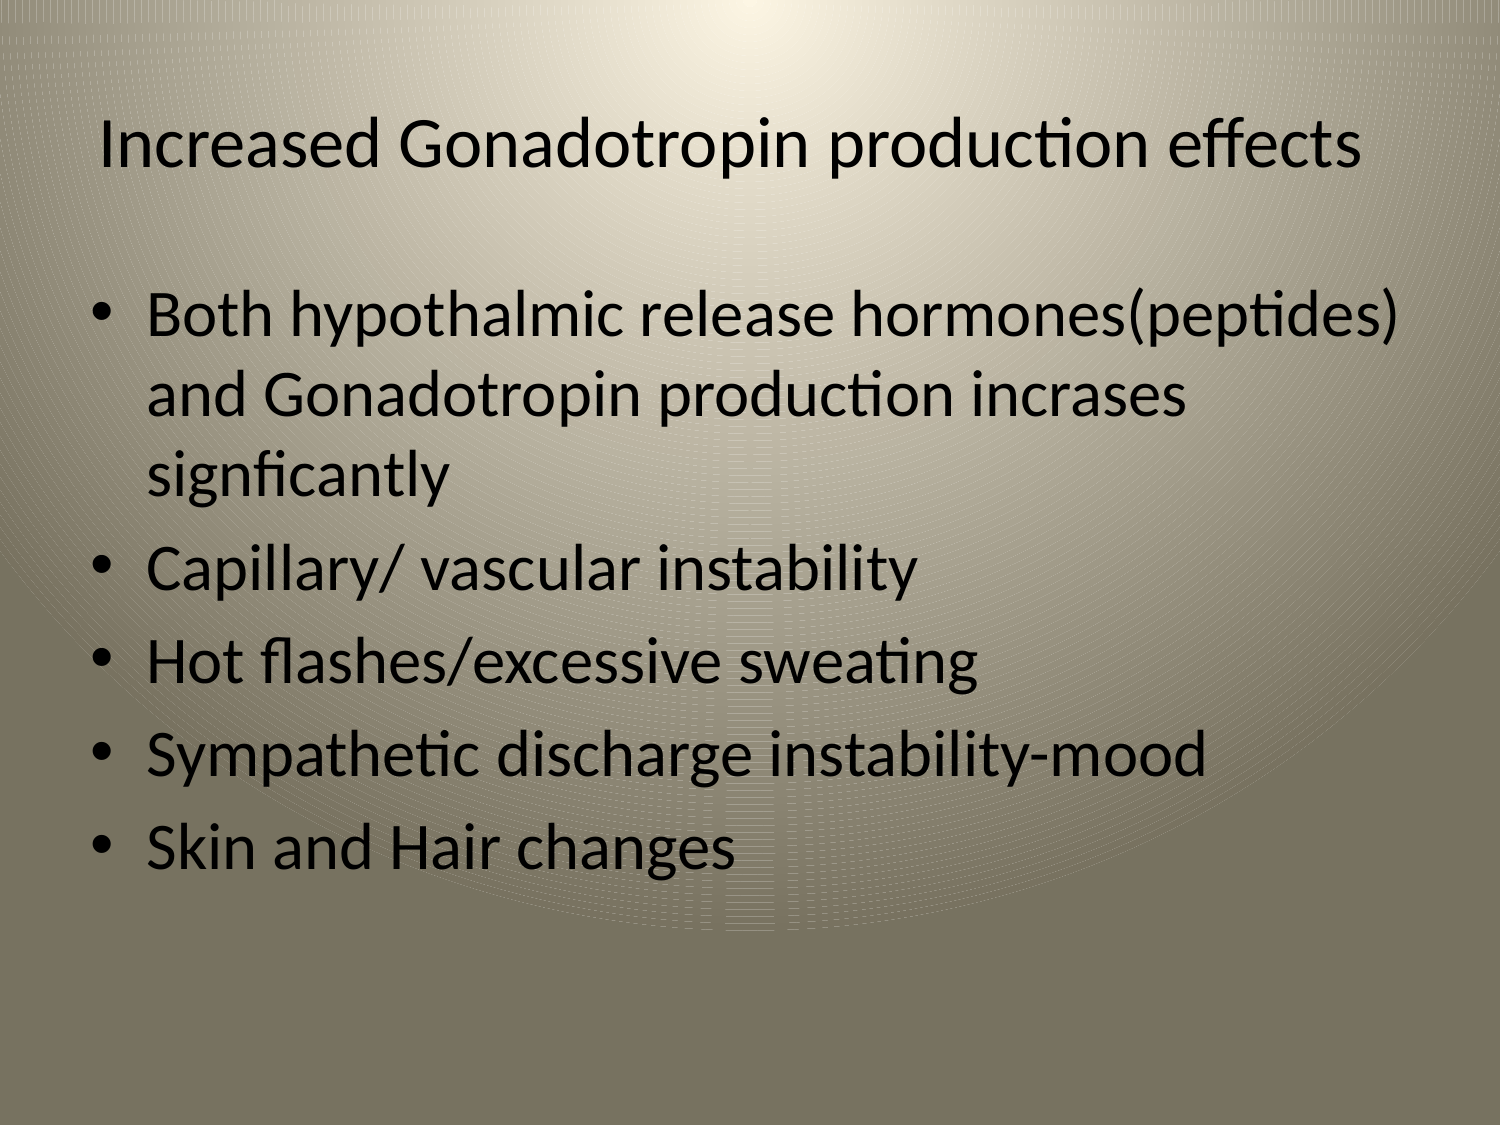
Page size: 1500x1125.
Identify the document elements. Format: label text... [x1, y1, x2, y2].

title Increased Gonadotropin production effects [75, 45, 1425, 233]
list Both hypothalmic release hormones(peptides) and Gonadotropin production incrases signficantly Capillary/ vascular instability Hot flashes/excessive sweating Sympathetic discharge instability-mood Skin and Hair changes [75, 262, 1425, 1005]
